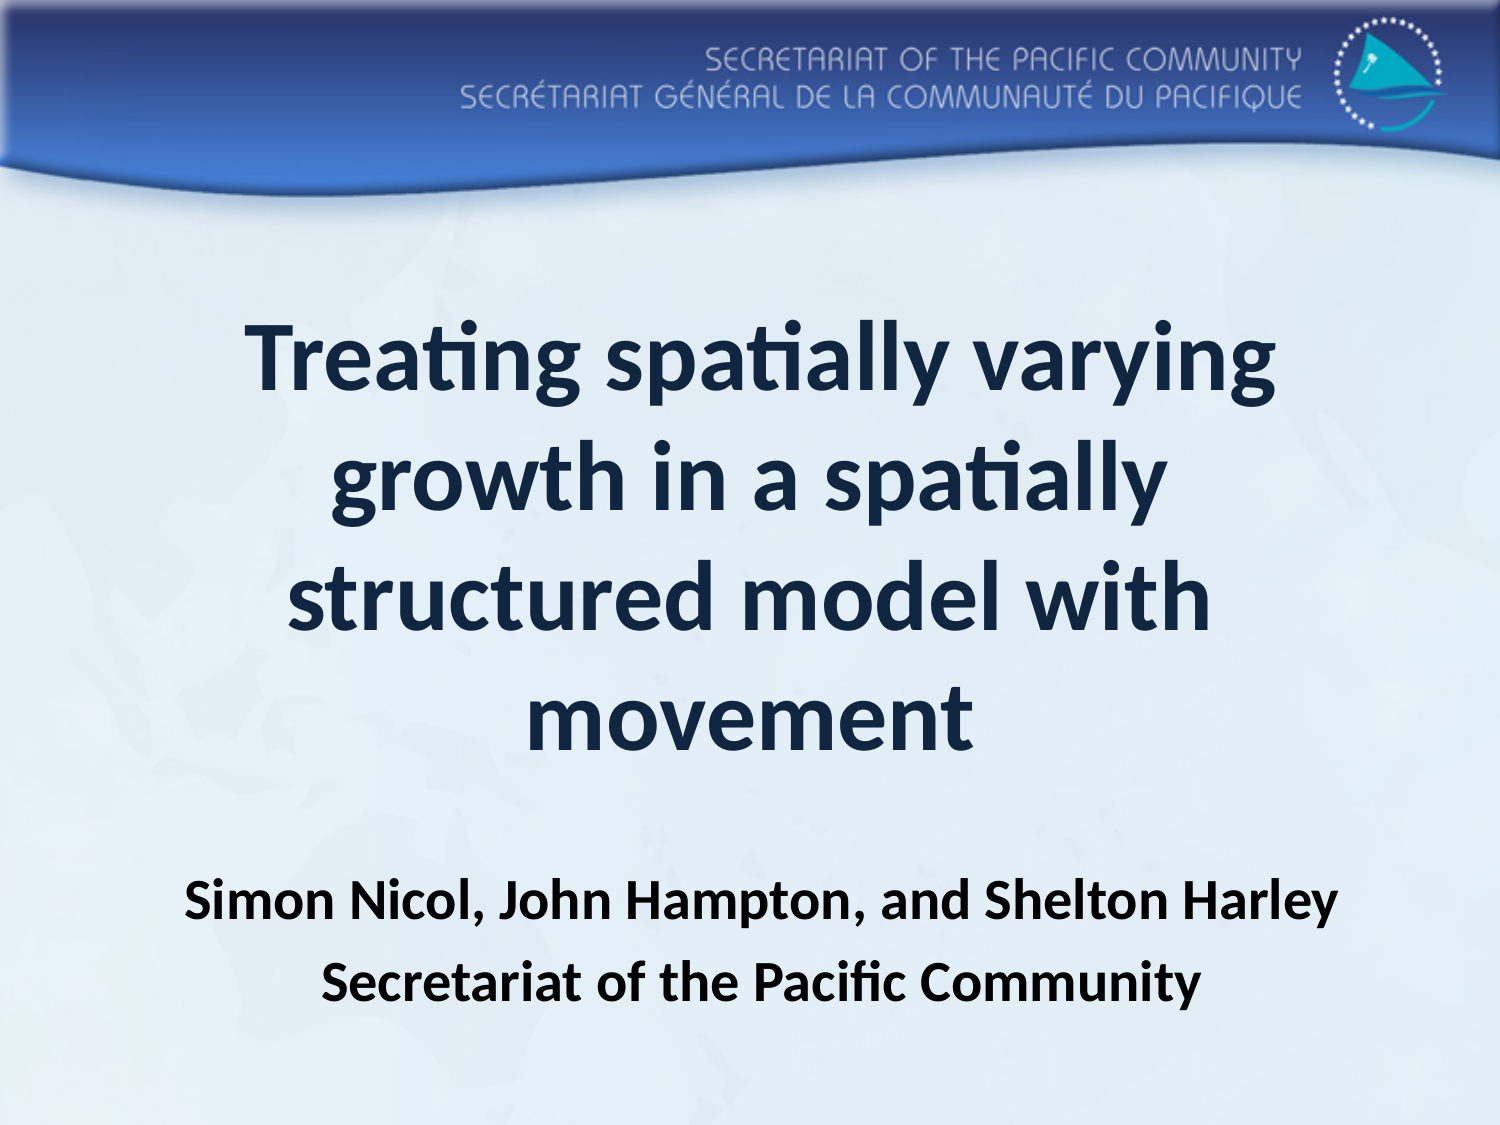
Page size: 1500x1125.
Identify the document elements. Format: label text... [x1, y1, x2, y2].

picture [0, 0, 1500, 1125]
title Treating spatially varying growth in a spatially structured model with movement [112, 349, 1388, 591]
subtitle Simon Nicol, John Hampton, and Shelton Harley Secretariat of the Pacific Community [147, 853, 1377, 1125]
